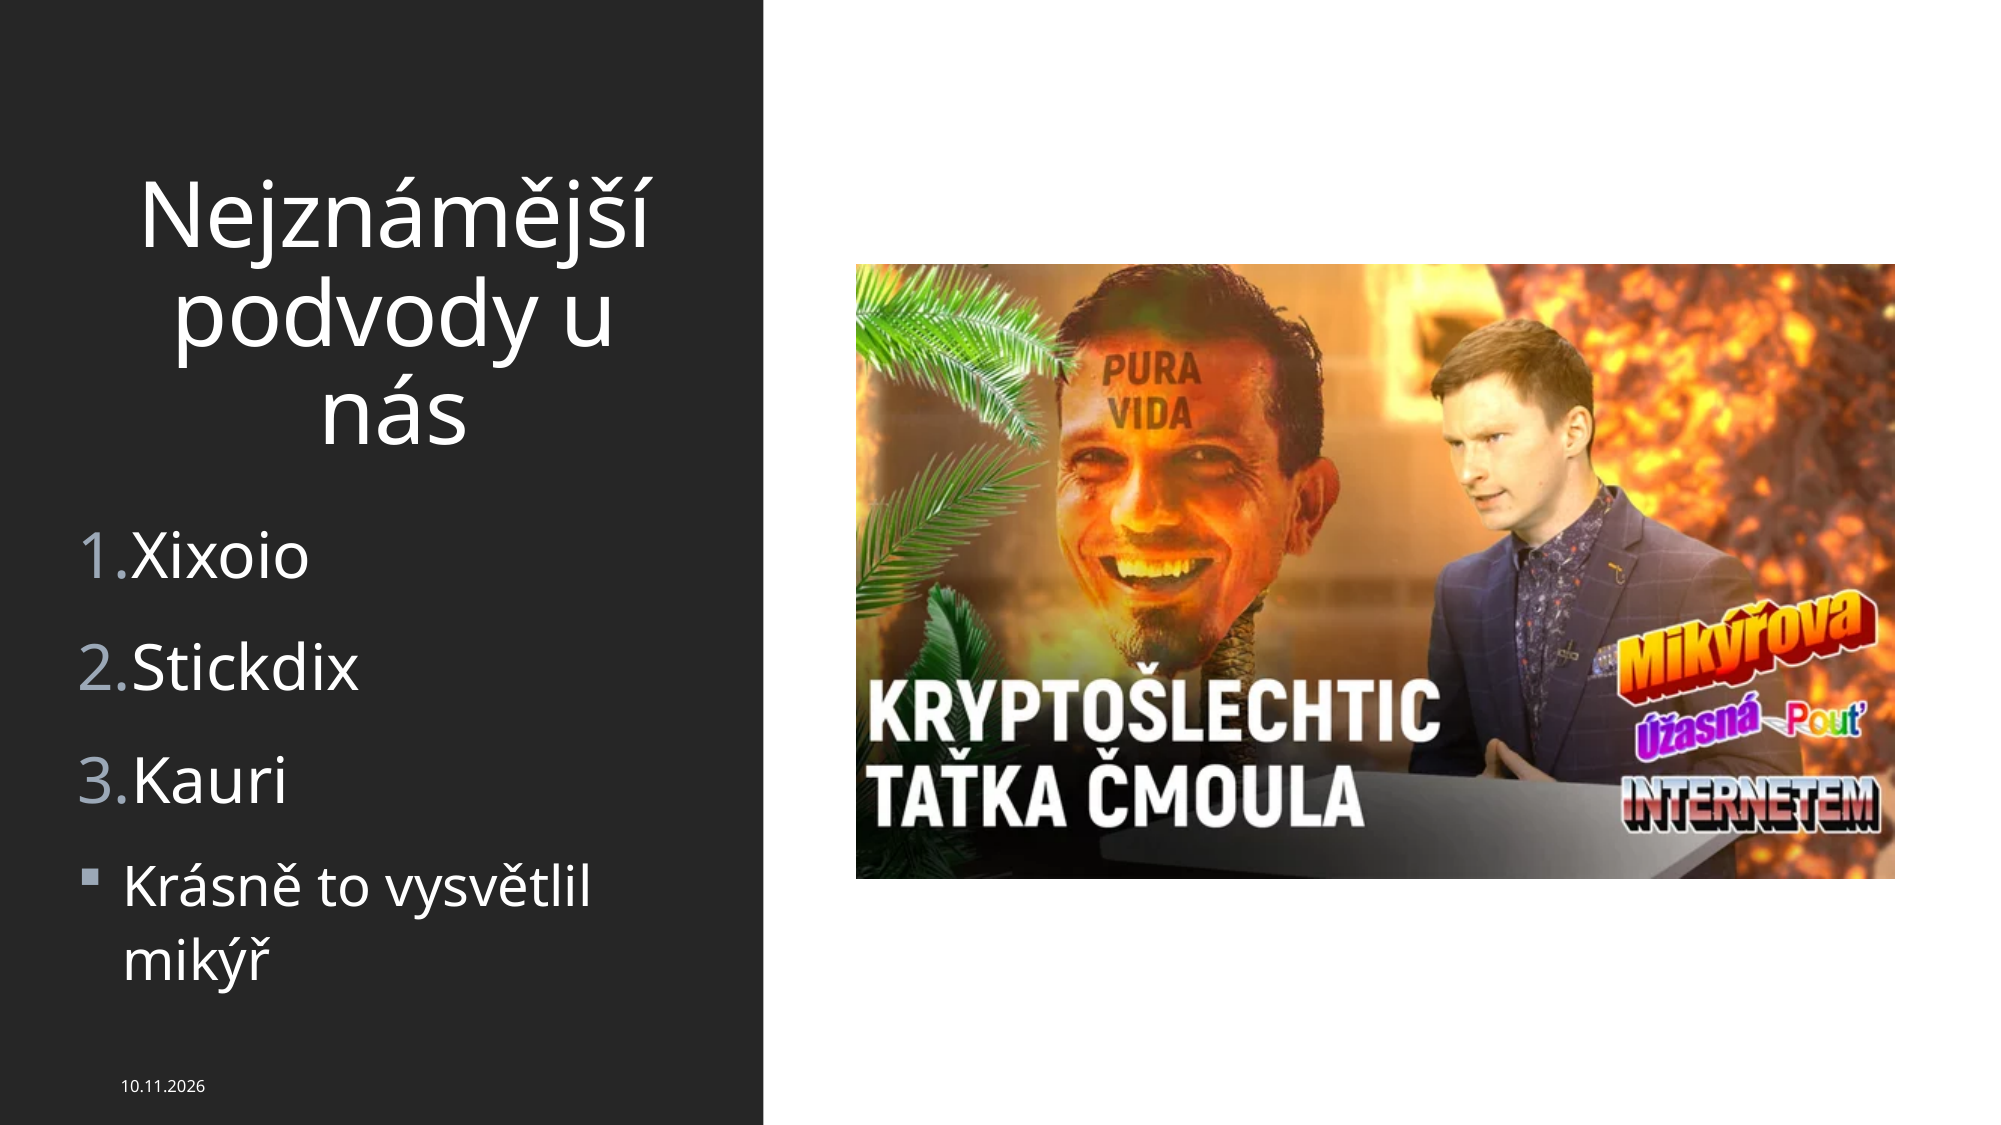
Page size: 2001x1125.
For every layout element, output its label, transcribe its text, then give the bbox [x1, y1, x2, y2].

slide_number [105, 1057, 683, 1118]
title Nejznámější podvody u nás [105, 128, 683, 473]
list Xixoio Stickdix Kauri Krásně to vysvětlil mikýř [62, 499, 746, 1002]
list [855, 263, 1895, 879]
